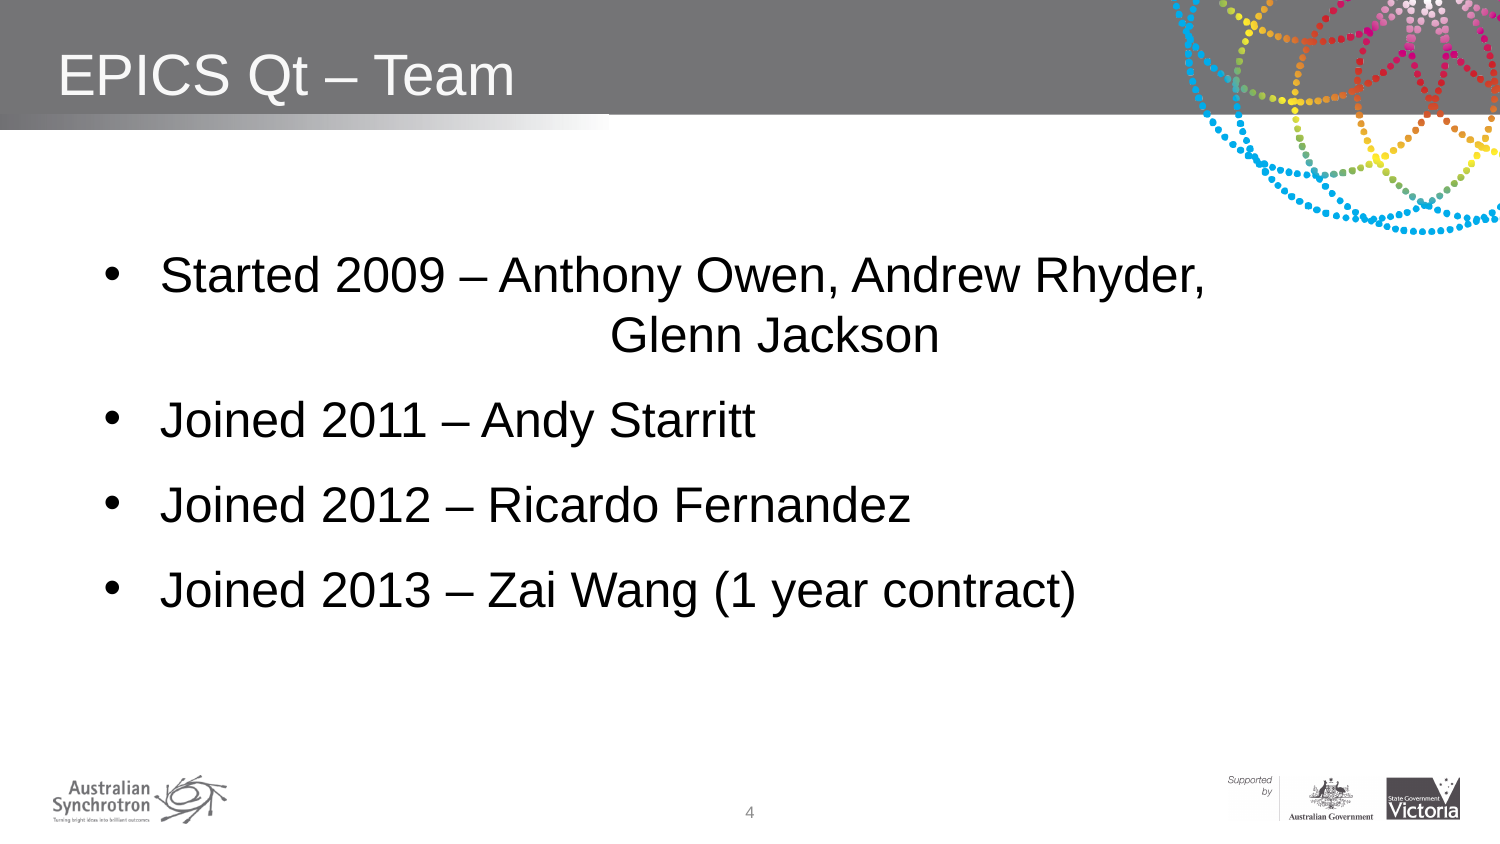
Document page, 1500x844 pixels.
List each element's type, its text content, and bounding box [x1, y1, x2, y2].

list Started 2009 – Anthony Owen, Andrew Rhyder, Glenn Jackson Joined 2011 – Andy Starritt Joined 2012 – Ricardo Fernandez Joined 2013 – Zai Wang (1 year contract) [88, 150, 1276, 635]
picture [1168, 0, 1174, 8]
slide_number 4 [0, 789, 1500, 835]
picture [1228, 776, 1460, 789]
picture [1168, 0, 1500, 235]
picture [0, 114, 609, 130]
title EPICS Qt – Team [42, 8, 1172, 115]
picture [53, 775, 227, 789]
